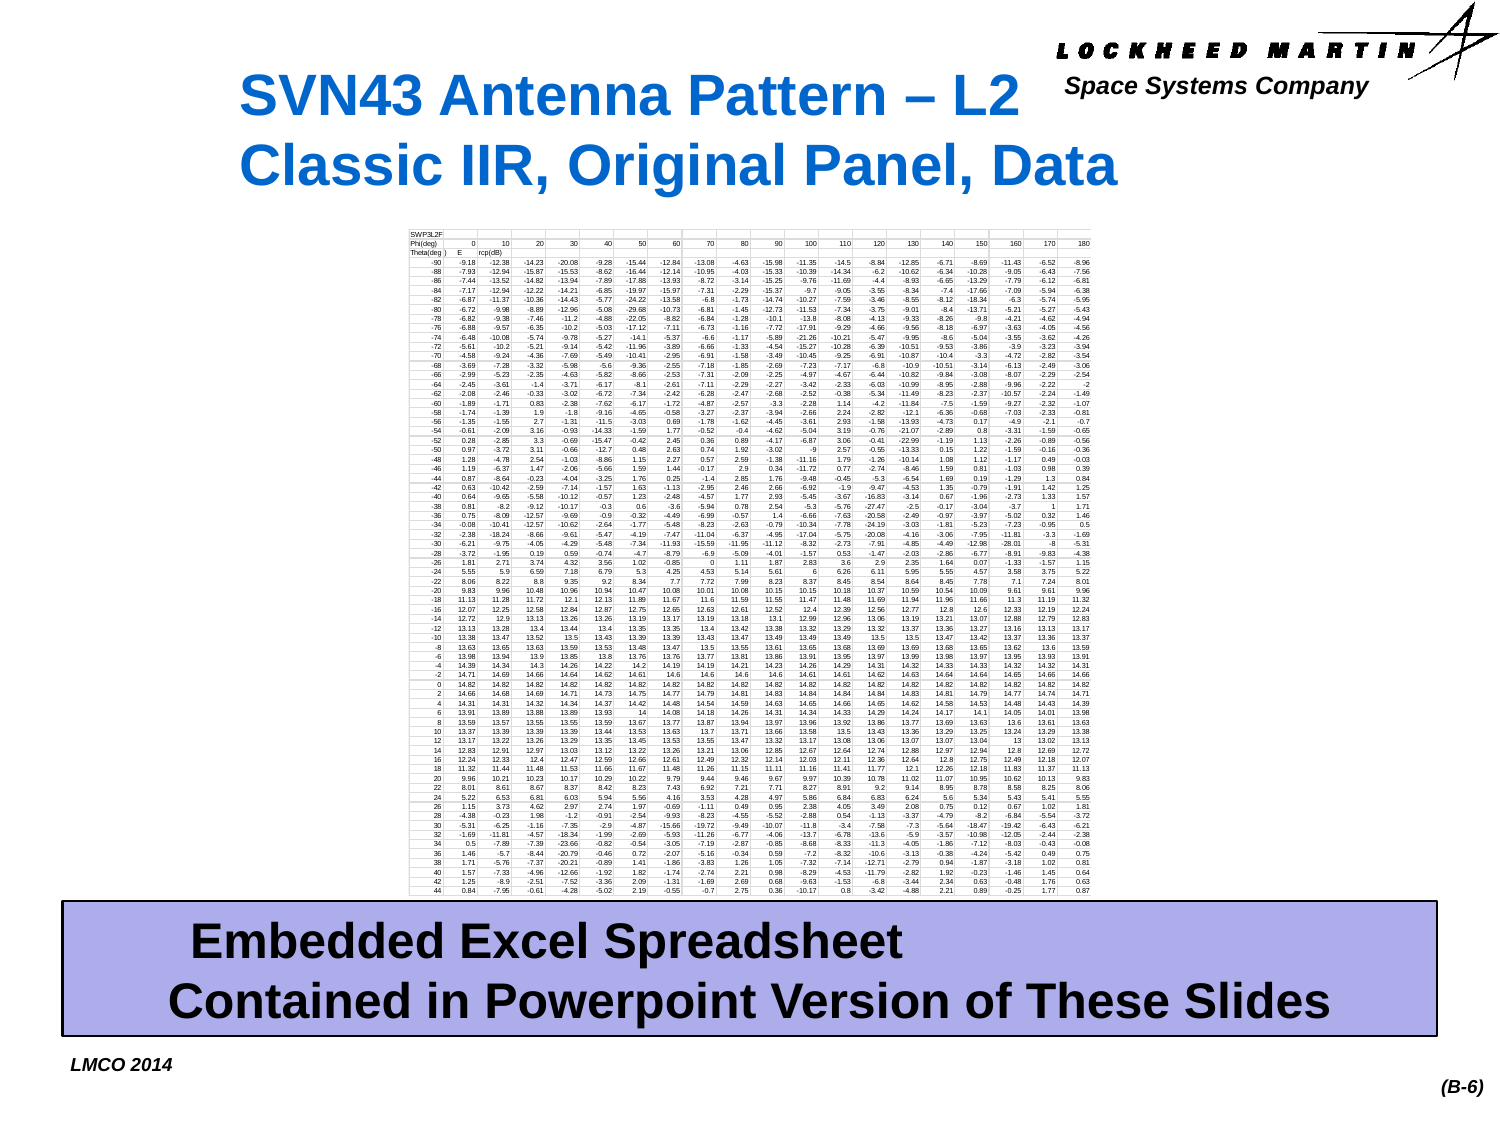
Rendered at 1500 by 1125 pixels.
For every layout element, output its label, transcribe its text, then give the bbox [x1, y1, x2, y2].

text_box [408, 228, 1092, 897]
text_box Embedded Excel Spreadsheet Contained in Powerpoint Version of These Slides [62, 901, 1438, 1036]
picture [1315, 83, 1321, 92]
text_box SVN43 Antenna Pattern – L2 Classic IIR, Original Panel, Data [224, 49, 1138, 205]
picture [1050, 0, 1500, 99]
